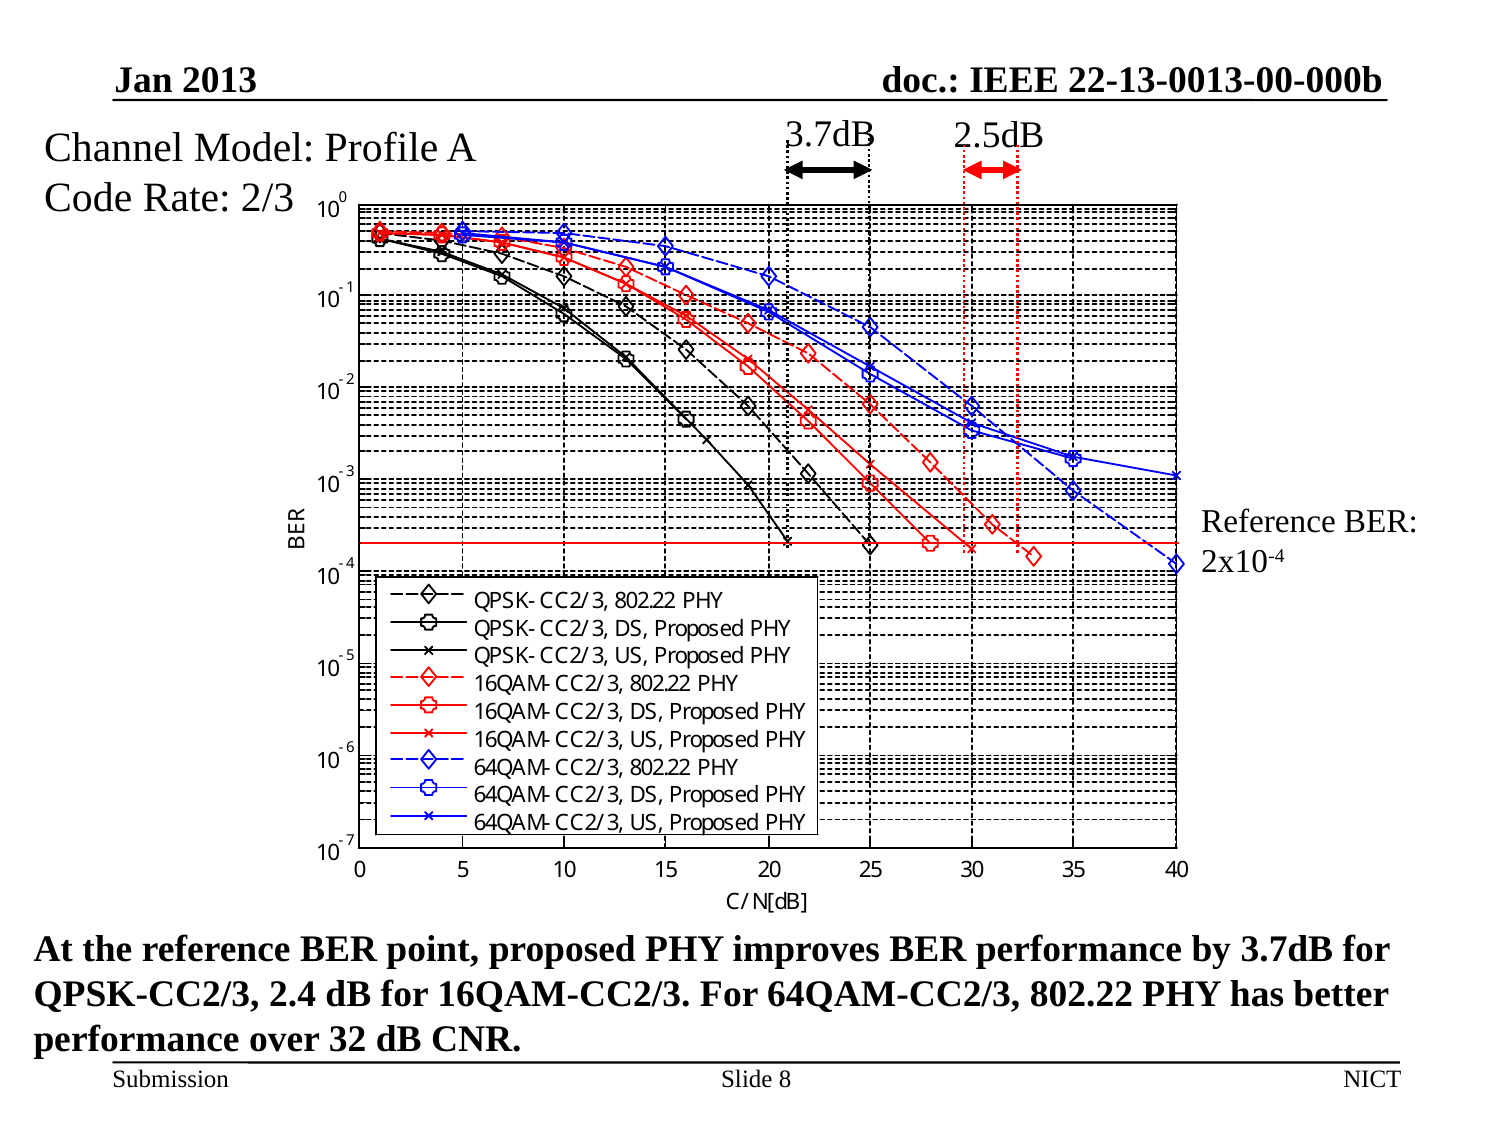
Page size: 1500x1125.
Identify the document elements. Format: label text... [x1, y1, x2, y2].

slide_number Slide 8 [712, 1067, 800, 1093]
text_box Reference BER: 2x10-4 [1282, 491, 1459, 587]
text_box 3.7dB [770, 101, 913, 143]
picture [965, 144, 1017, 169]
text_box At the reference BER point, proposed PHY improves BER performance by 3.7dB for QPSK-CC2/3, 2.4 dB for 16QAM-CC2/3. For 64QAM-CC2/3, 802.22 PHY has better performance over 32 dB CNR. [18, 916, 1482, 1067]
picture [788, 144, 868, 169]
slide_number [114, 54, 259, 101]
text_box 2.5dB [938, 102, 1081, 143]
picture [223, 144, 1277, 935]
footer NICT [1342, 1067, 1402, 1093]
text_box Channel Model: Profile A Code Rate: 2/3 [29, 112, 542, 228]
